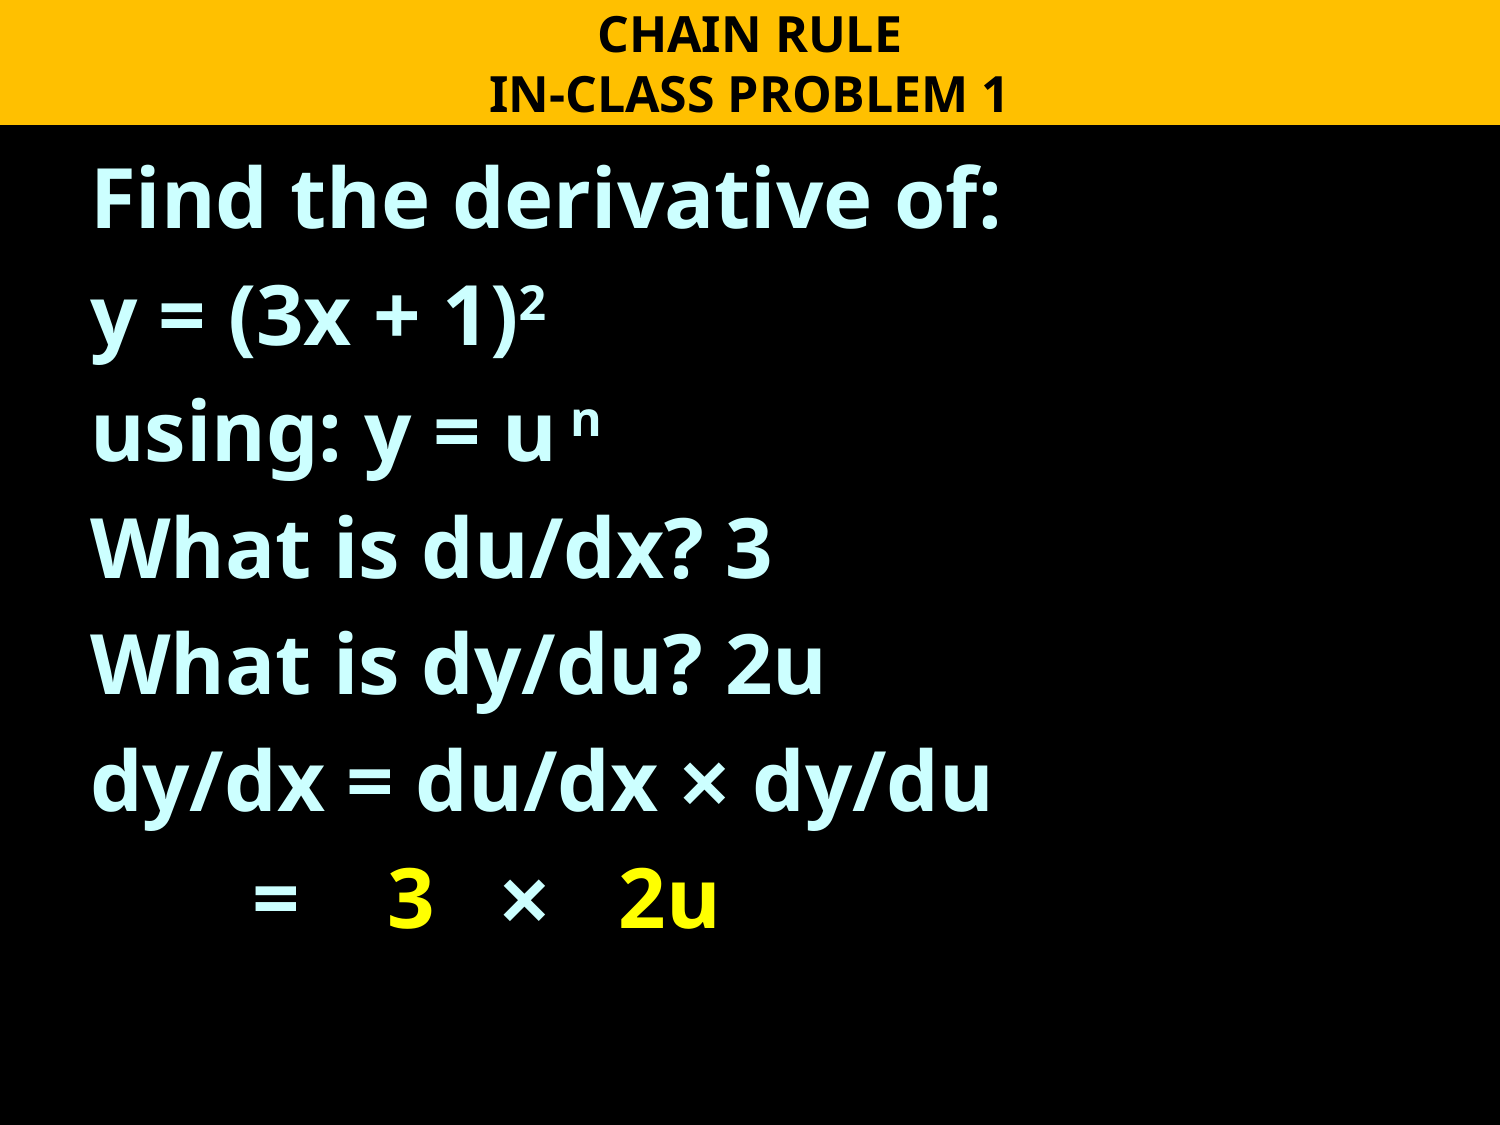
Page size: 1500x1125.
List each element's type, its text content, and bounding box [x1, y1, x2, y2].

text_box CHAIN RULE IN-CLASS PROBLEM 1 [0, 0, 1500, 125]
list Find the derivative of: y = (3x + 1)2 using: y = u n What is du/dx? 3 What is dy/du? 2u dy/dx = du/dx × dy/du = 3 × 2u [75, 137, 1425, 1063]
